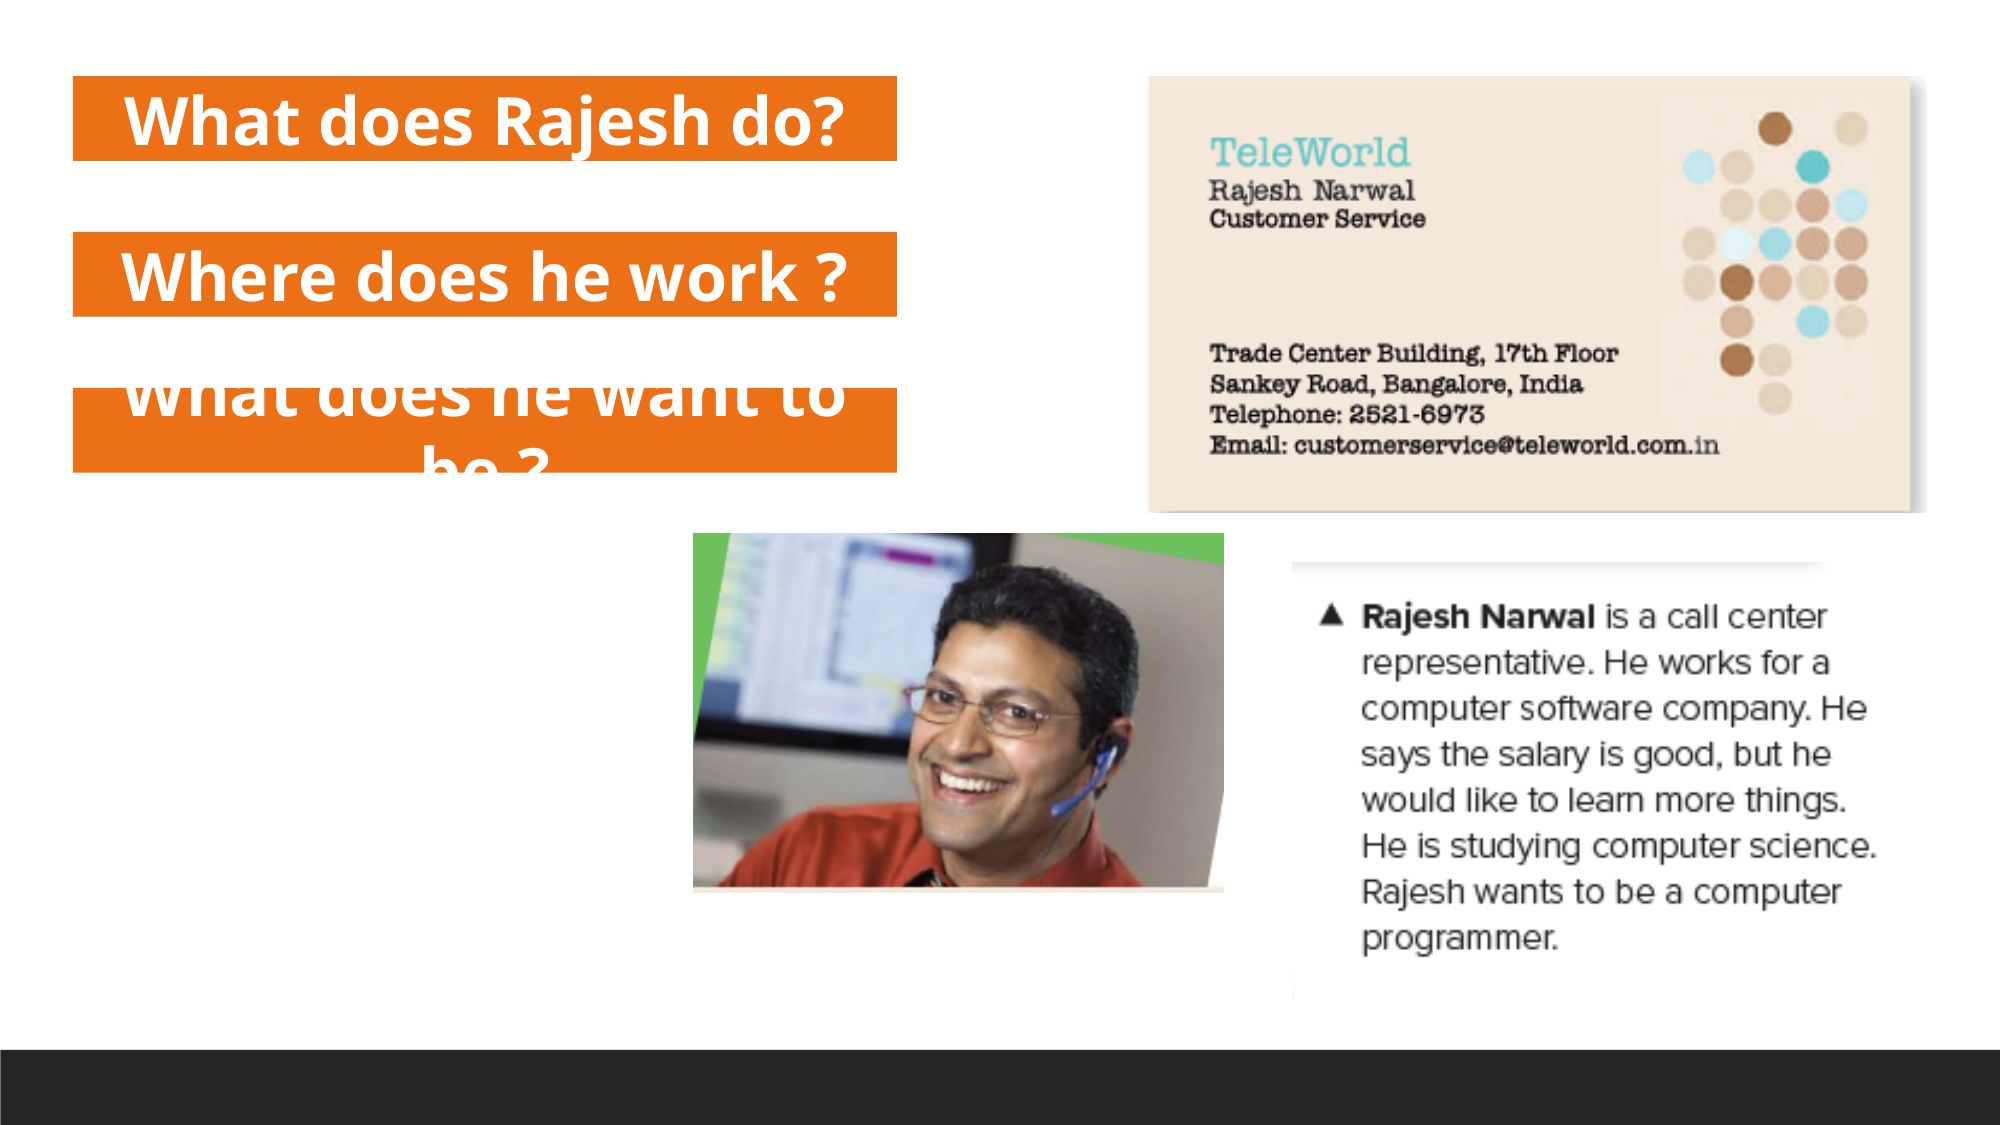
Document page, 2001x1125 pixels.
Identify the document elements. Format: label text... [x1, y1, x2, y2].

text_box What does he want to be ? [72, 387, 898, 474]
picture [692, 532, 1225, 894]
picture [1139, 75, 1928, 514]
text_box What does Rajesh do? [72, 75, 898, 162]
text_box Where does he work ? [72, 231, 898, 318]
picture [1291, 561, 1909, 1001]
